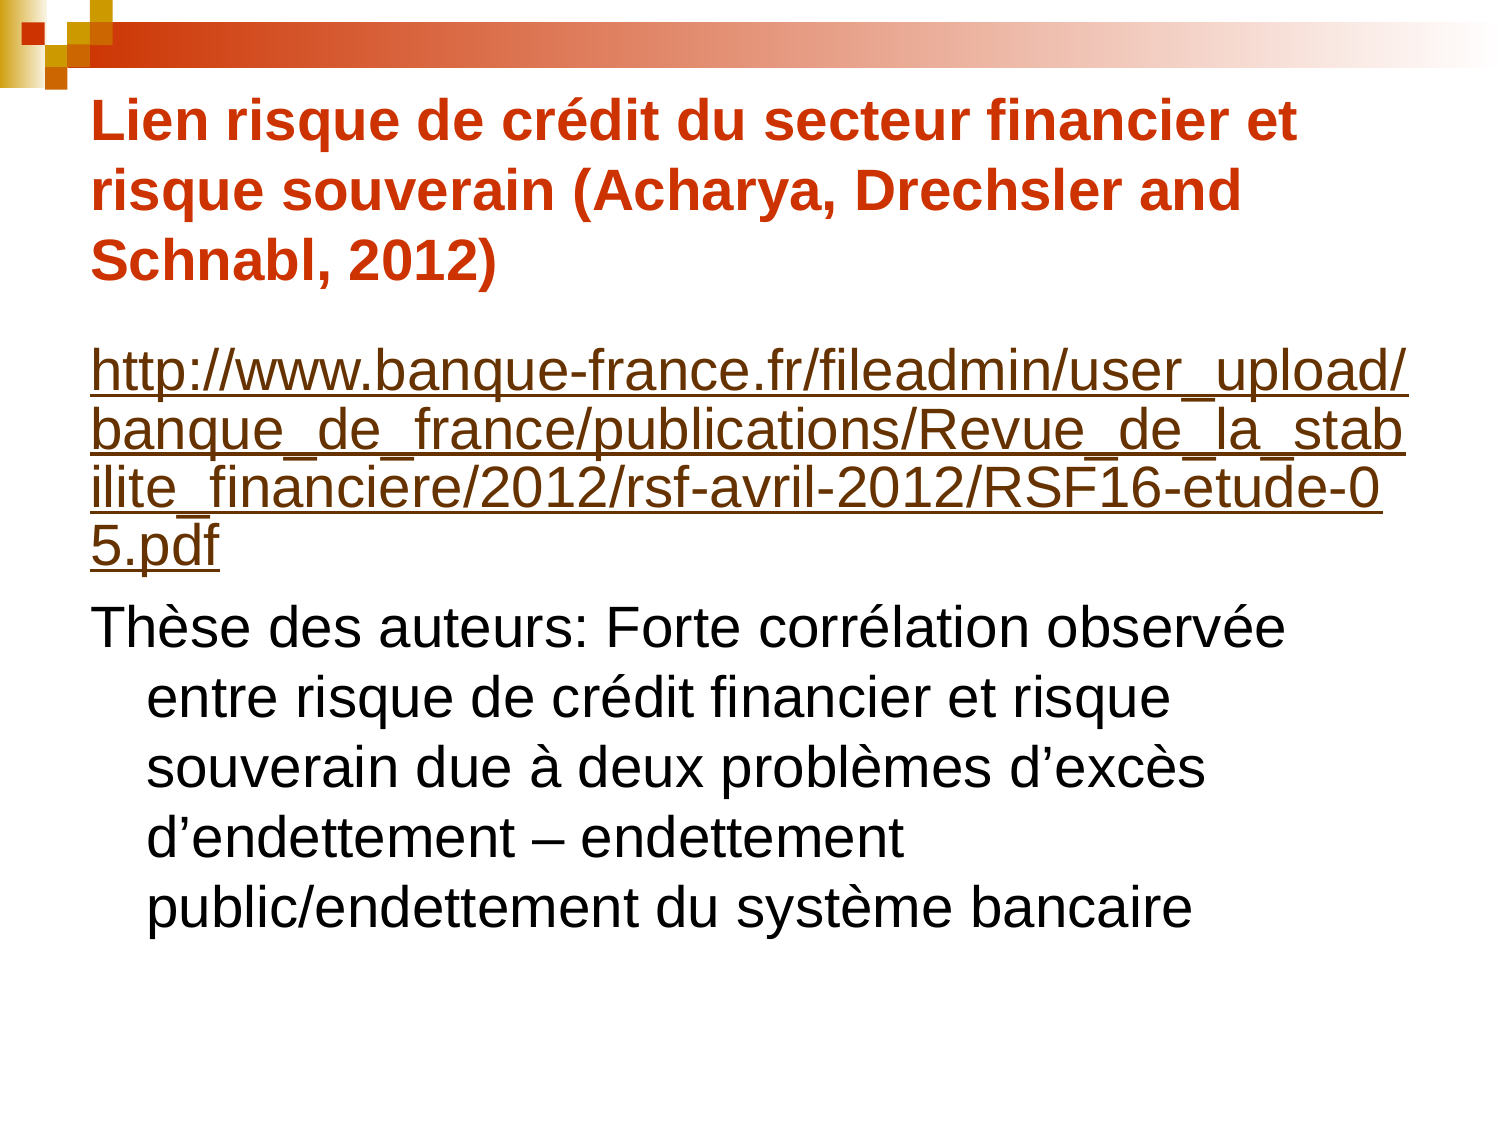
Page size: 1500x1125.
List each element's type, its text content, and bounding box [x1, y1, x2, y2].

title Lien risque de crédit du secteur financier et risque souverain (Acharya, Drechsler and Schnabl, 2012) [74, 74, 1426, 301]
list http://www.banque-france.fr/fileadmin/user_upload/banque_de_france/publications/Revue_de_la_stabilite_financiere/2012/rsf-avril-2012/RSF16-etude-05.pdf Thèse des auteurs: Forte corrélation observée entre risque de crédit financier et risque souverain due à deux problèmes d’excès d’endettement – endettement public/endettement du système bancaire [74, 324, 1426, 963]
